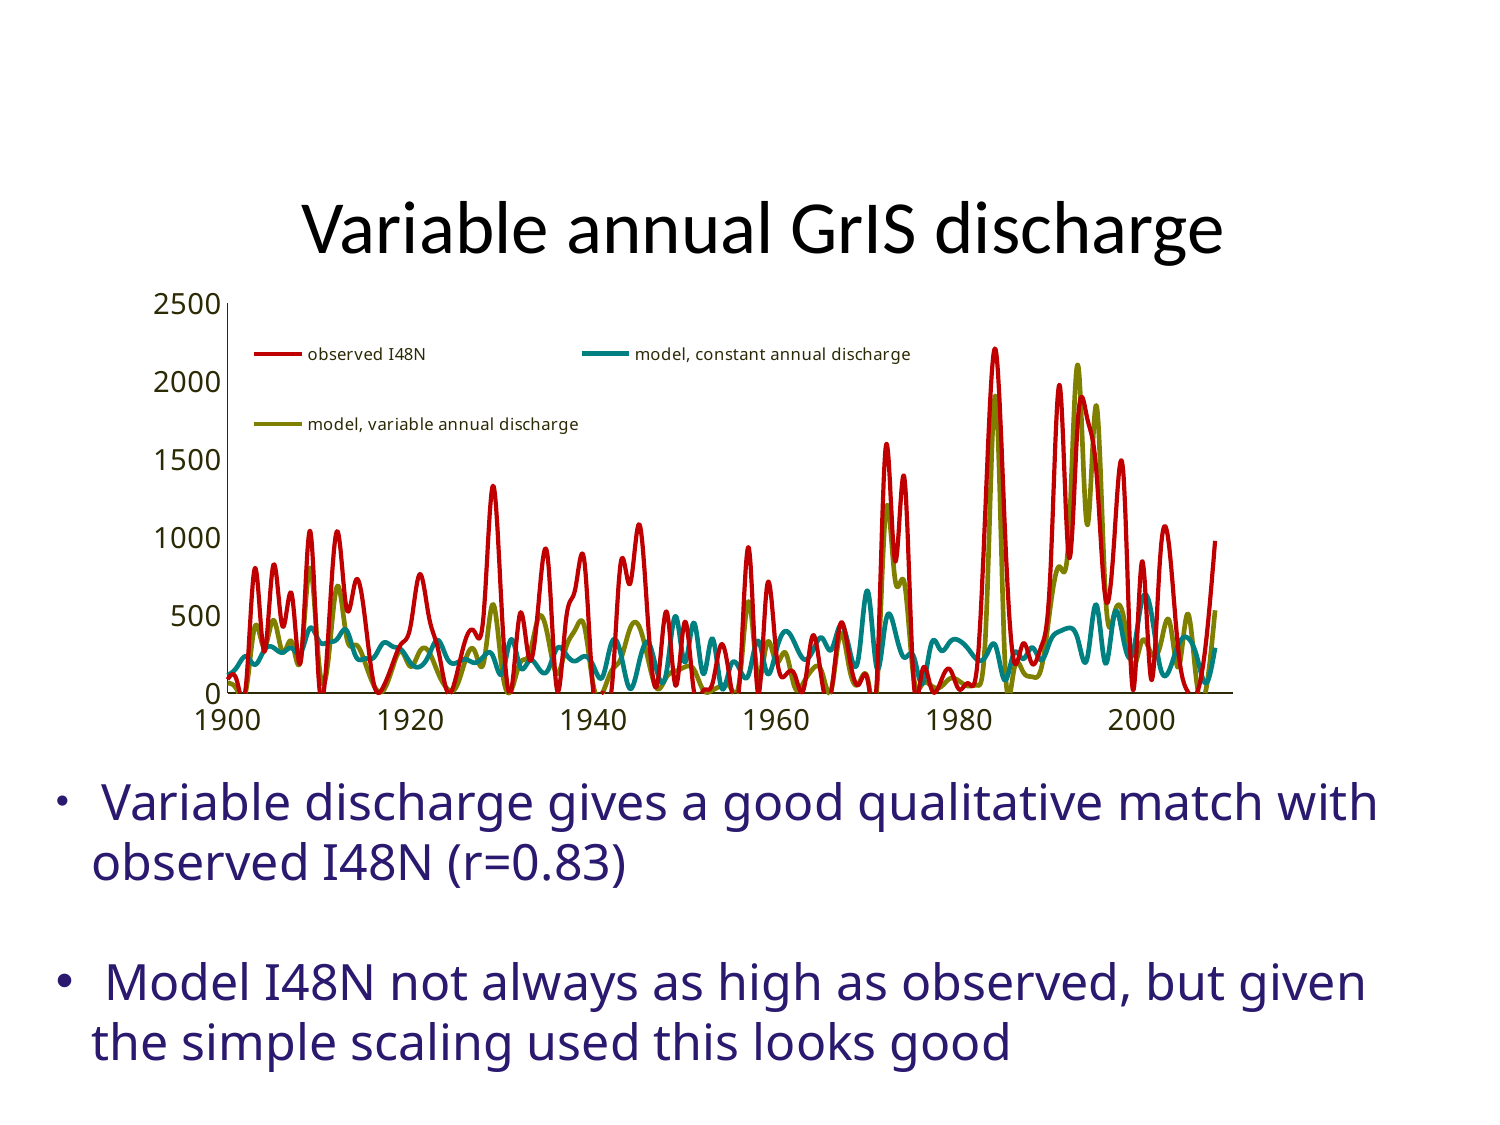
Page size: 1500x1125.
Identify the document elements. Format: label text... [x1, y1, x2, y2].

chart [123, 266, 1294, 764]
text_box Variable discharge gives a good qualitative match with observed I48N (r=0.83) Model I48N not always as high as observed, but given the simple scaling used this looks good [41, 763, 1459, 1078]
title Variable annual GrIS discharge [88, 160, 1439, 286]
